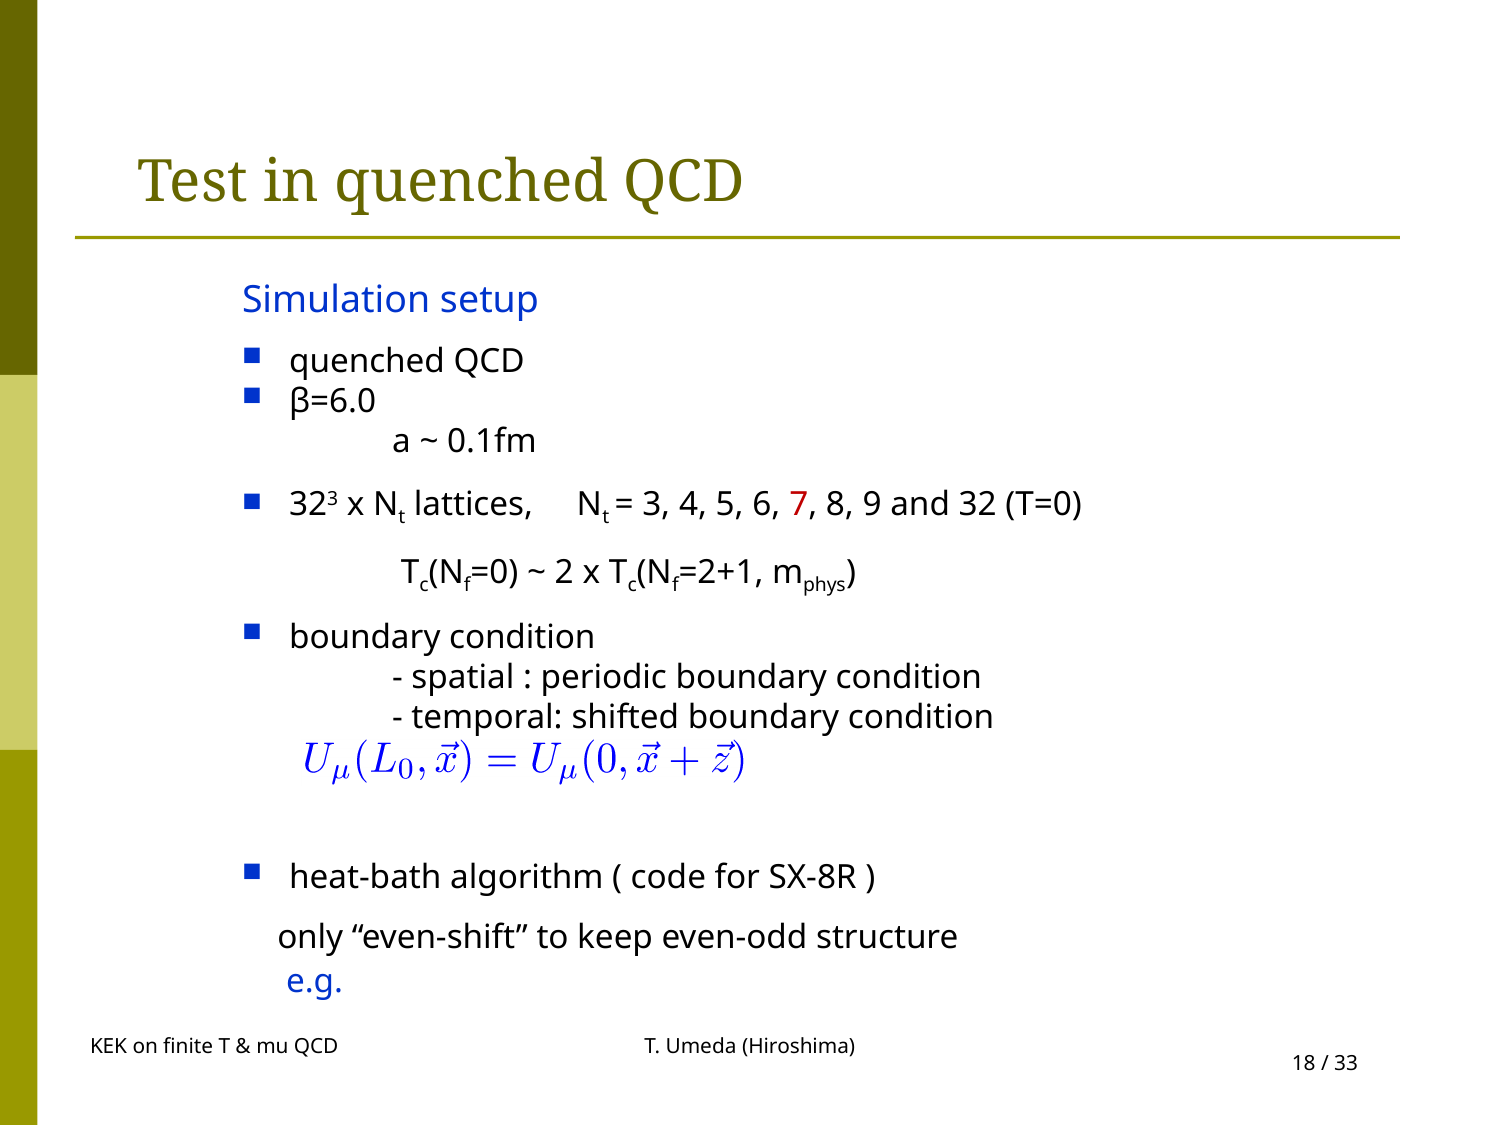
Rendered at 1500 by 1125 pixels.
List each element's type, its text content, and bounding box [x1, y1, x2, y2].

footer T. Umeda (Hiroshima) [512, 1025, 988, 1100]
slide_number KEK on finite T & mu QCD [75, 1025, 425, 1100]
title Test in quenched QCD [122, 101, 1329, 221]
picture [300, 739, 748, 786]
